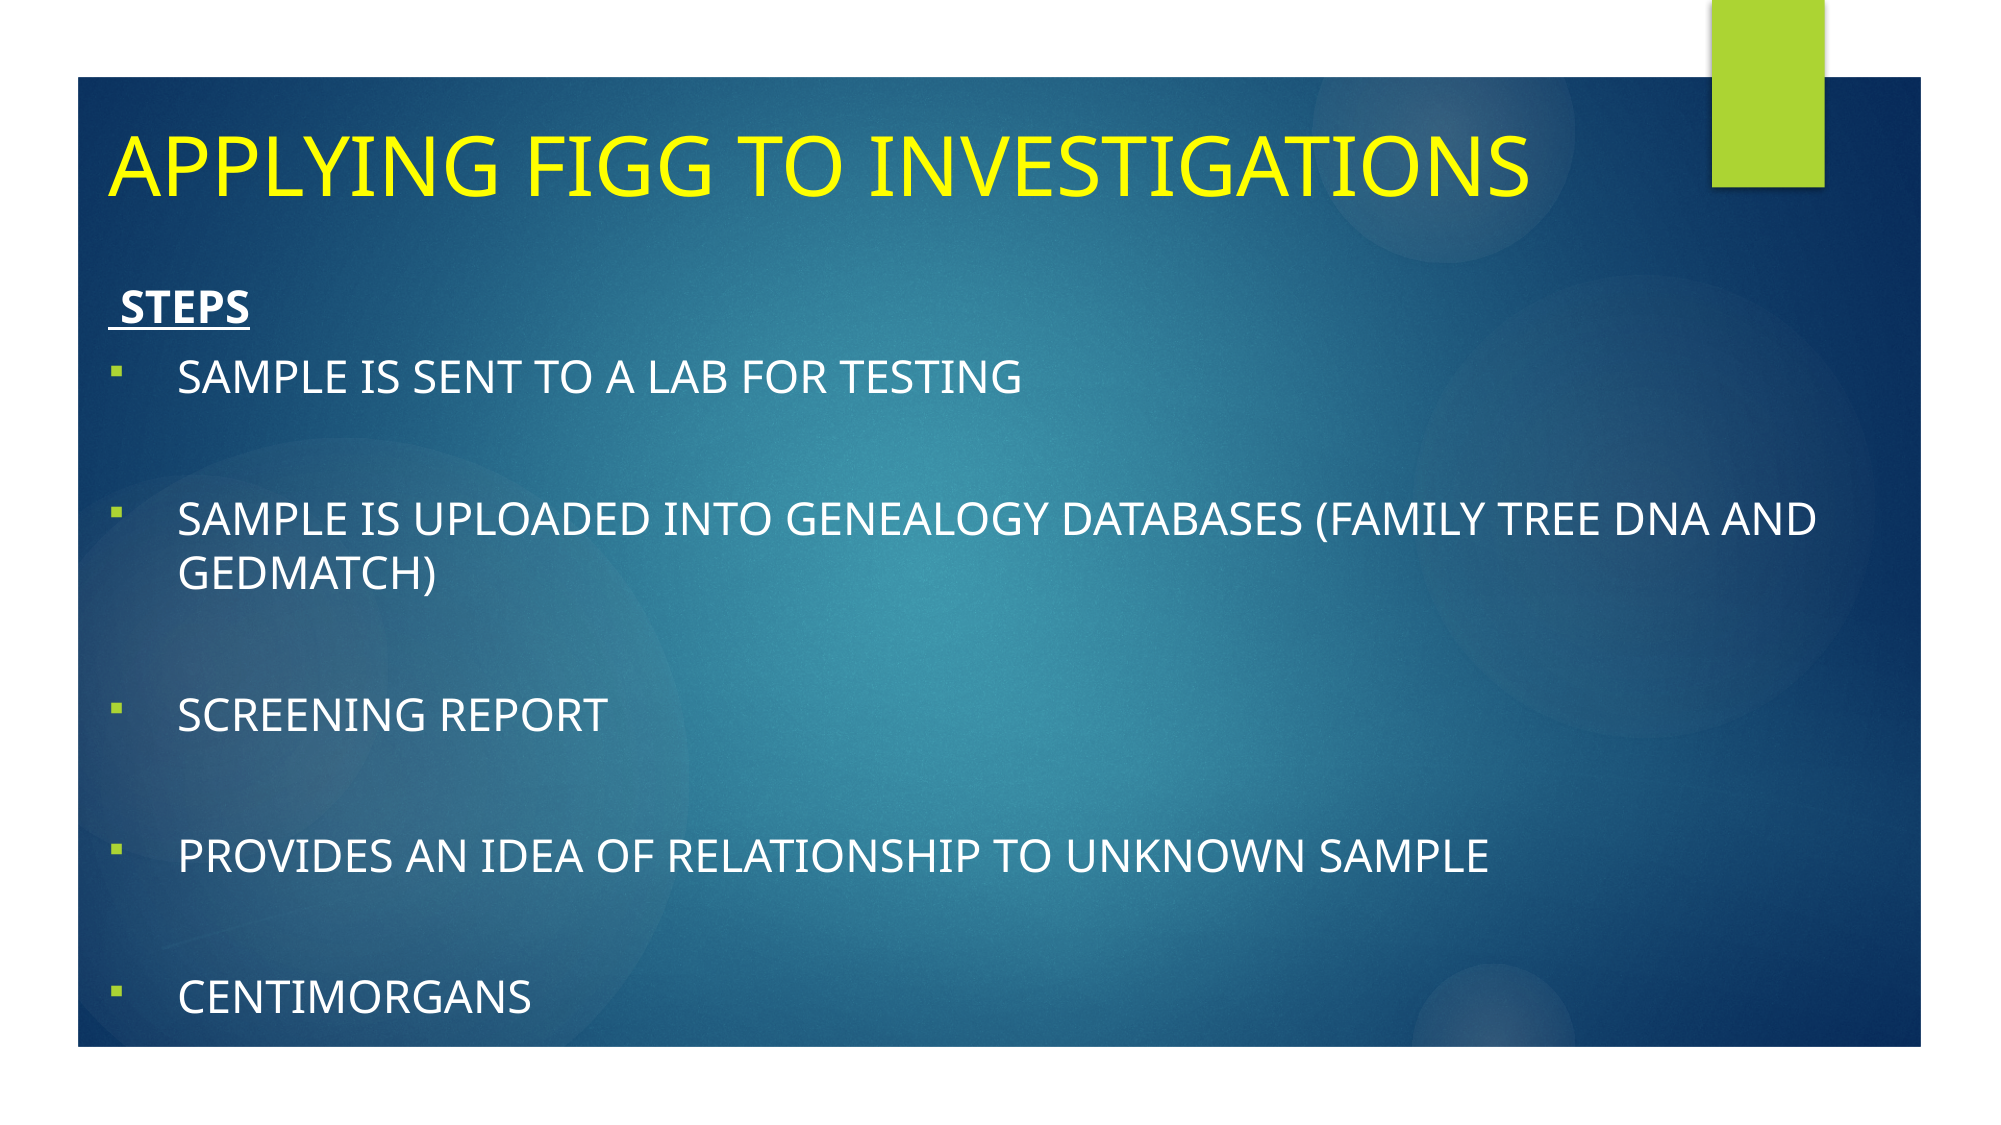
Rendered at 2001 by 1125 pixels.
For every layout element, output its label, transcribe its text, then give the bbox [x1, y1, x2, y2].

subtitle Steps Sample is sent to a lab for testing Sample is uploaded into genealogy databases (family tree dna and gedmatch) Screening report Provides an idea of relationship to unknown sample Centimorgans [93, 270, 1895, 1034]
text_box Applying FIGG to Investigations [93, 88, 1895, 235]
